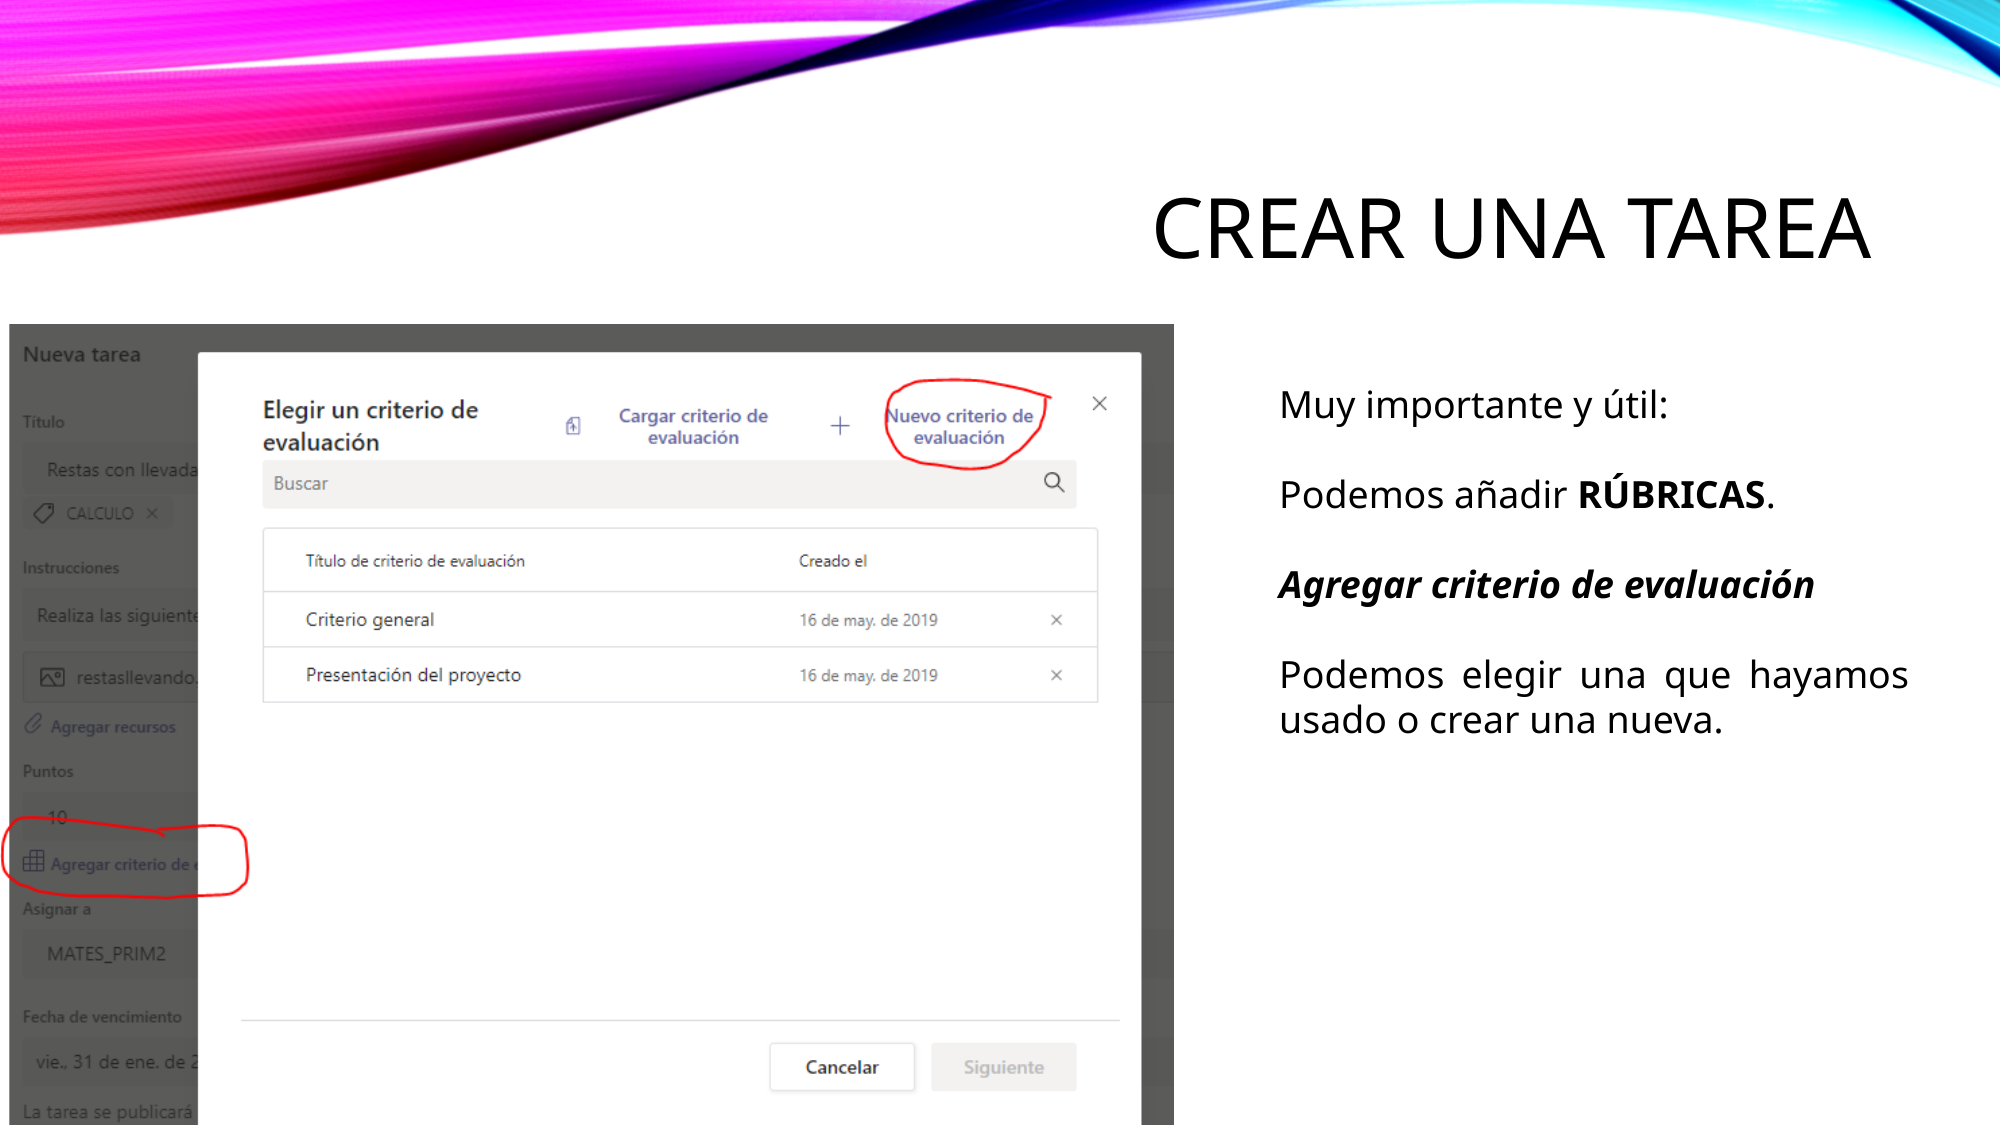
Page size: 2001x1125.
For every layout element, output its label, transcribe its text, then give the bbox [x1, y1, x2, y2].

picture [0, 0, 2000, 237]
title Crear una tarea [474, 125, 1888, 338]
picture [1890, 0, 2000, 75]
text_box Muy importante y útil: Podemos añadir RÚBRICAS. Agregar criterio de evaluación Podemos elegir una que hayamos usado o crear una nueva. [1264, 373, 1925, 749]
picture [1910, 0, 2000, 45]
picture [0, 324, 1174, 1125]
